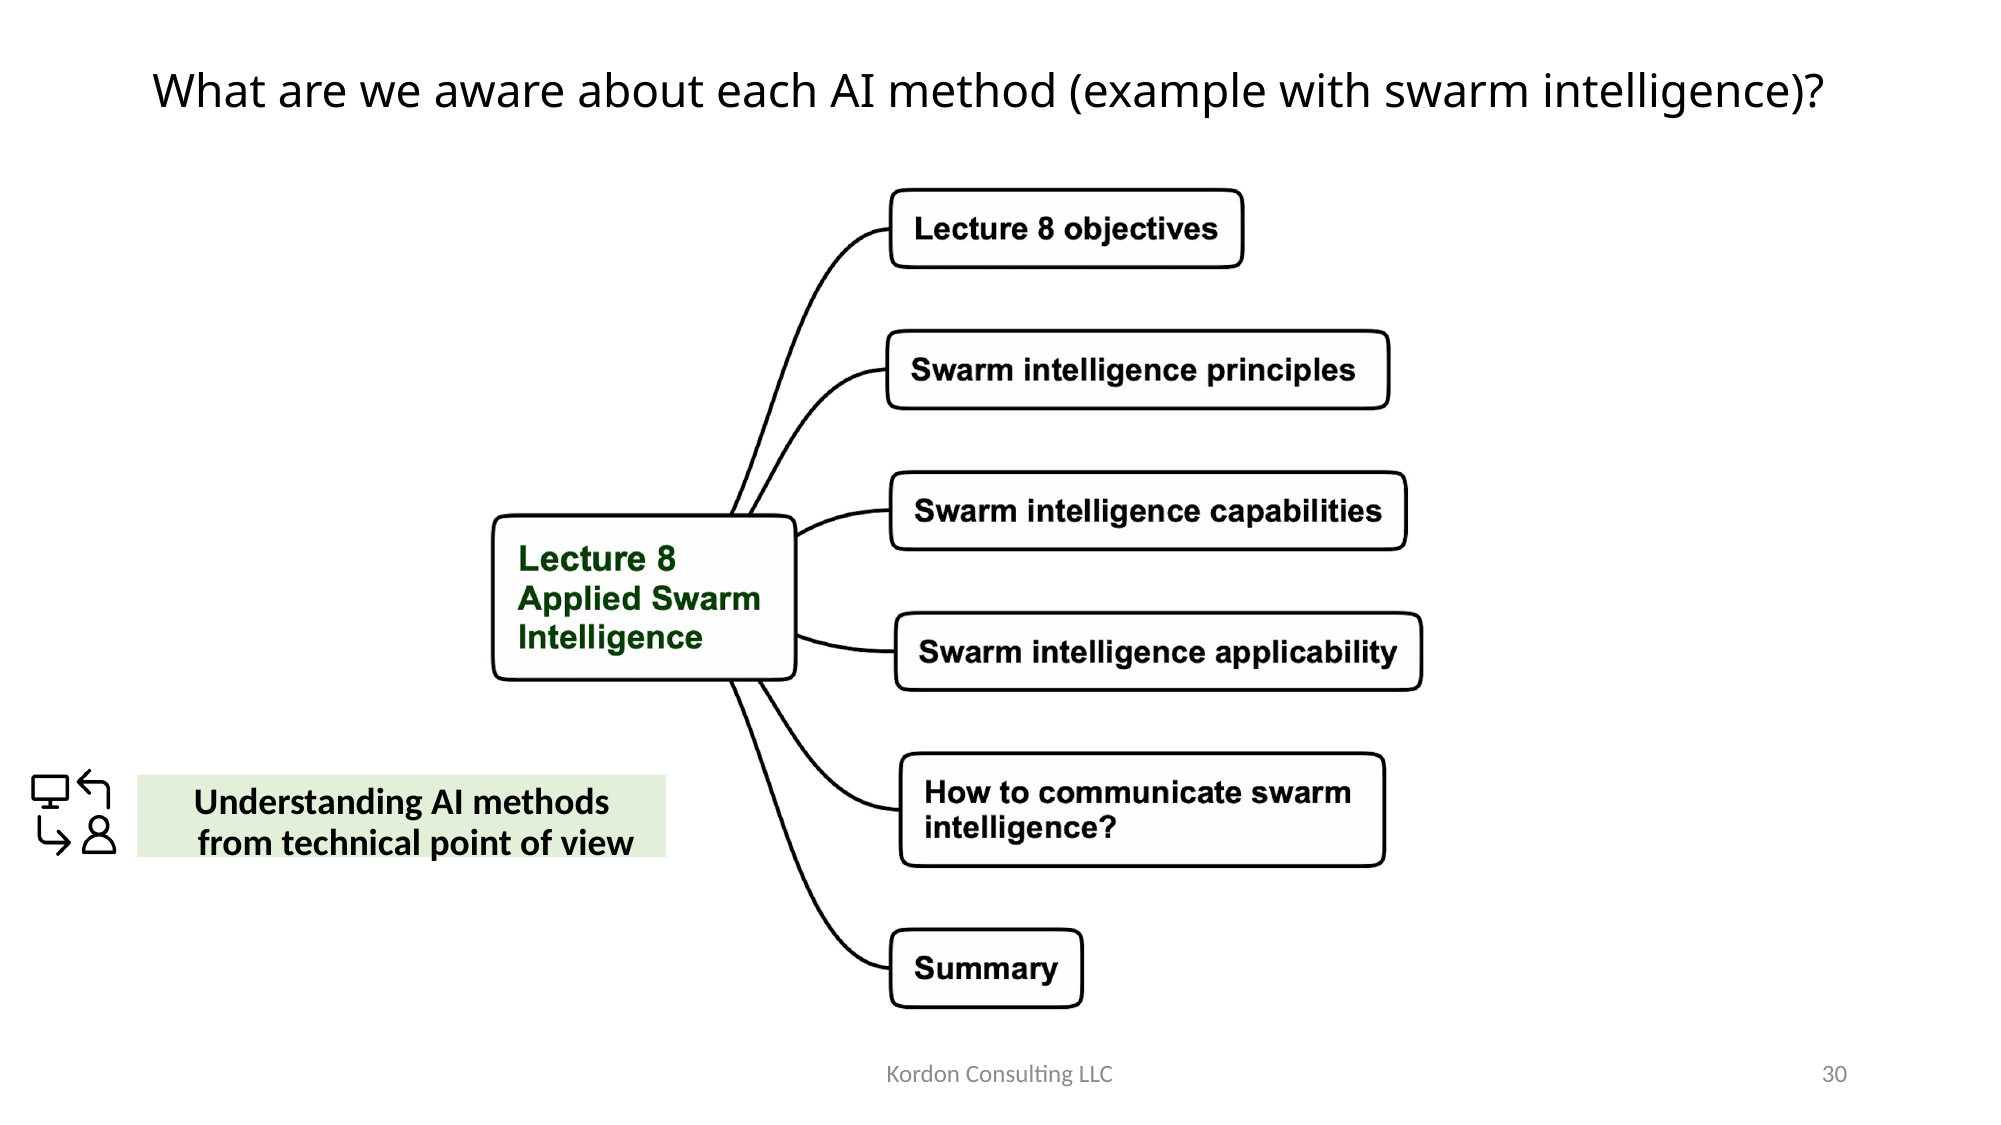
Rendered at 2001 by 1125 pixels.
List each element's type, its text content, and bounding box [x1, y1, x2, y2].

picture [28, 766, 119, 858]
text_box Understanding AI methods from technical point of view [137, 774, 484, 858]
slide_number 30 [1412, 1042, 1863, 1103]
title What are we aware about each AI method (example with swarm intelligence)? [137, 59, 1863, 126]
footer Kordon Consulting LLC [662, 1042, 1338, 1103]
picture [484, 183, 1435, 1016]
